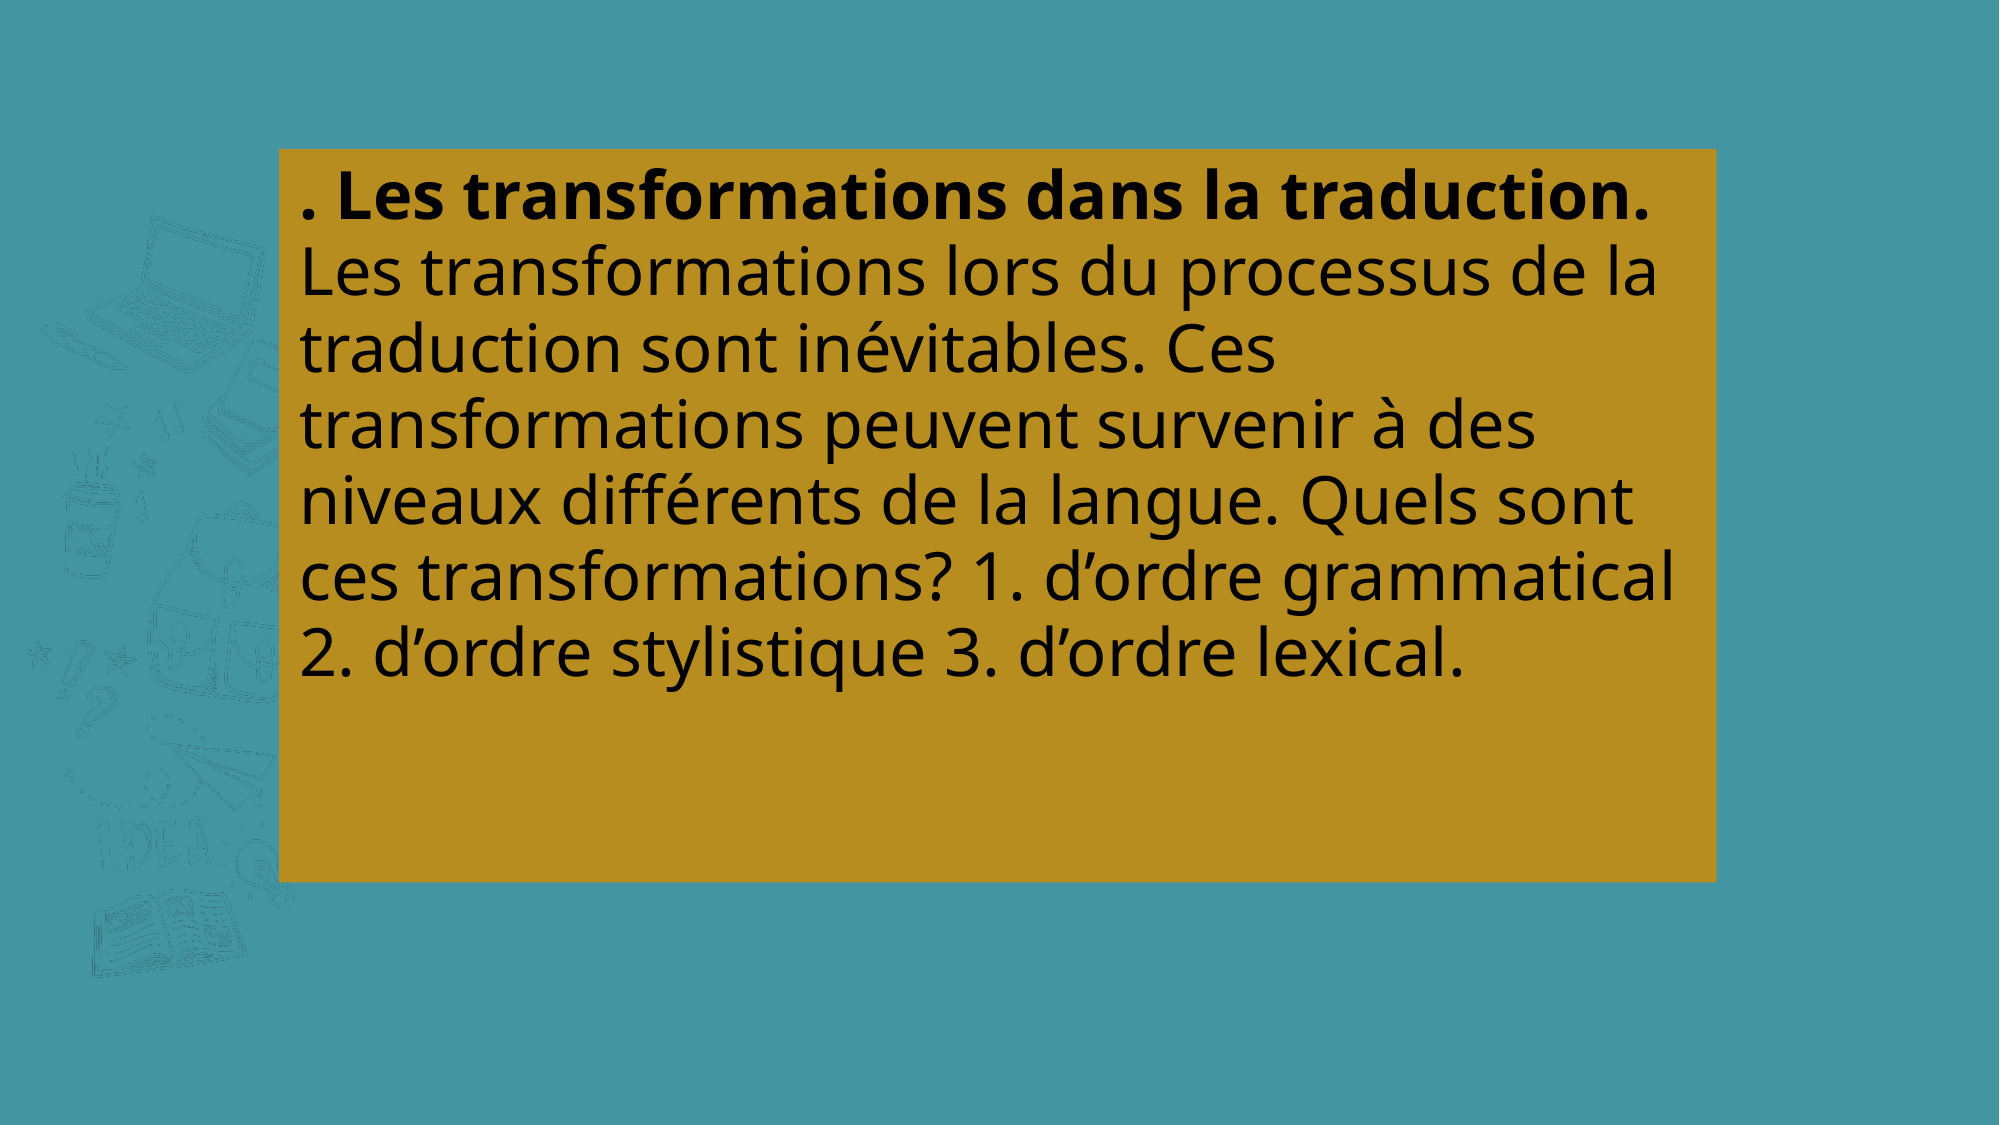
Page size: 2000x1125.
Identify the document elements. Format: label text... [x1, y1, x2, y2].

list . Les transformations dans la traduction. Les transformations lors du processus de la traduction sont inévitables. Ces transformations peuvent survenir à des niveaux différents de la langue. Quels sont ces transformations? 1. d’ordre grammatical 2. d’ordre stylistique 3. d’ordre lexical. [279, 149, 1717, 883]
picture [24, 214, 325, 978]
